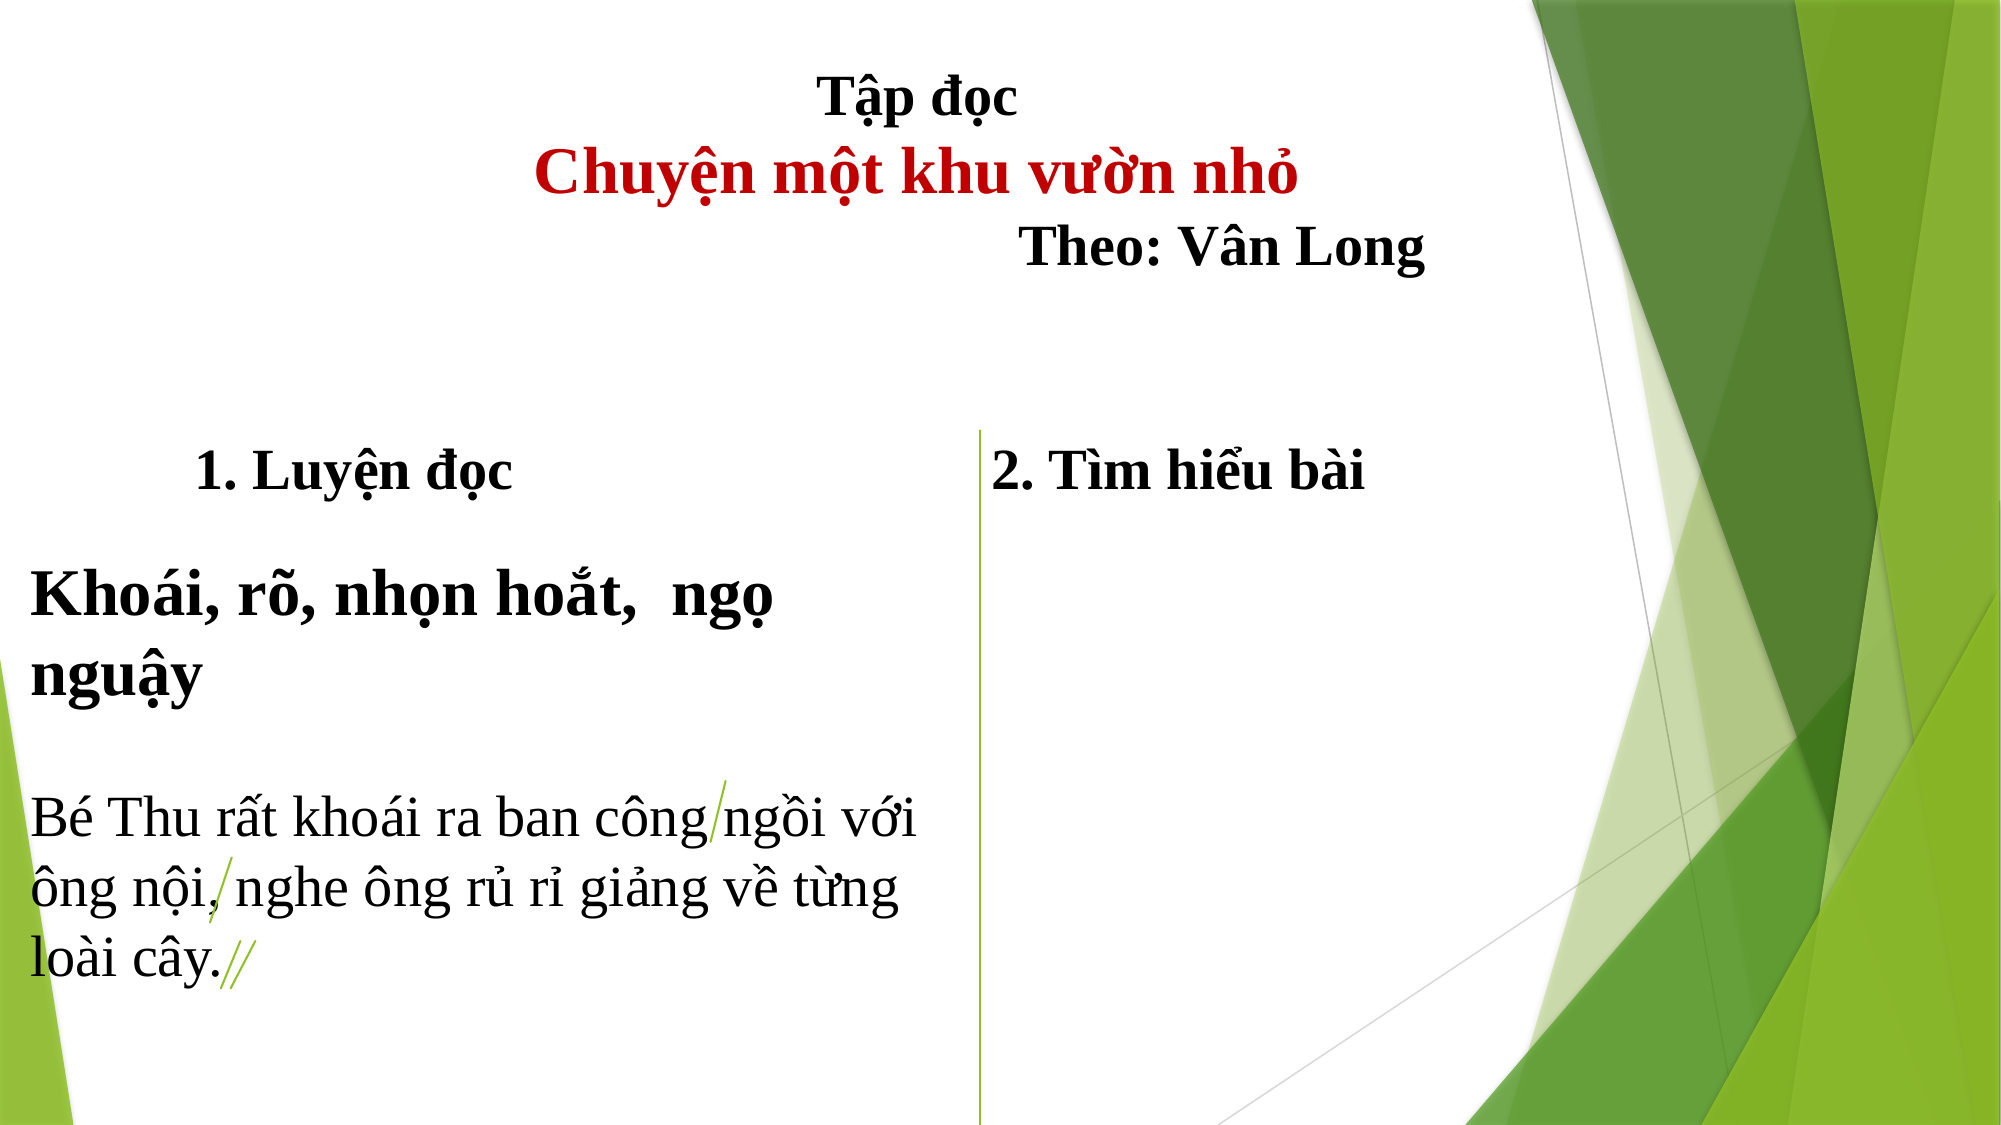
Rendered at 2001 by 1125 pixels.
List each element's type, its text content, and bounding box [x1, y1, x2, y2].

text_box Khoái, rõ, nhọn hoắt, ngọ nguậy [15, 541, 975, 761]
text_box 1. Luyện đọc 2. Tìm hiểu bài [179, 423, 1685, 509]
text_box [241, 940, 256, 989]
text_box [710, 780, 727, 843]
text_box Bé Thu rất khoái ra ban công ngồi với ông nội, nghe ông rủ rỉ giảng về từng loài cây. [15, 770, 975, 996]
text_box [209, 856, 233, 923]
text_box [220, 940, 241, 989]
text_box Tập đọc Chuyện một khu vườn nhỏ Theo: Vân Long [256, 49, 1579, 285]
